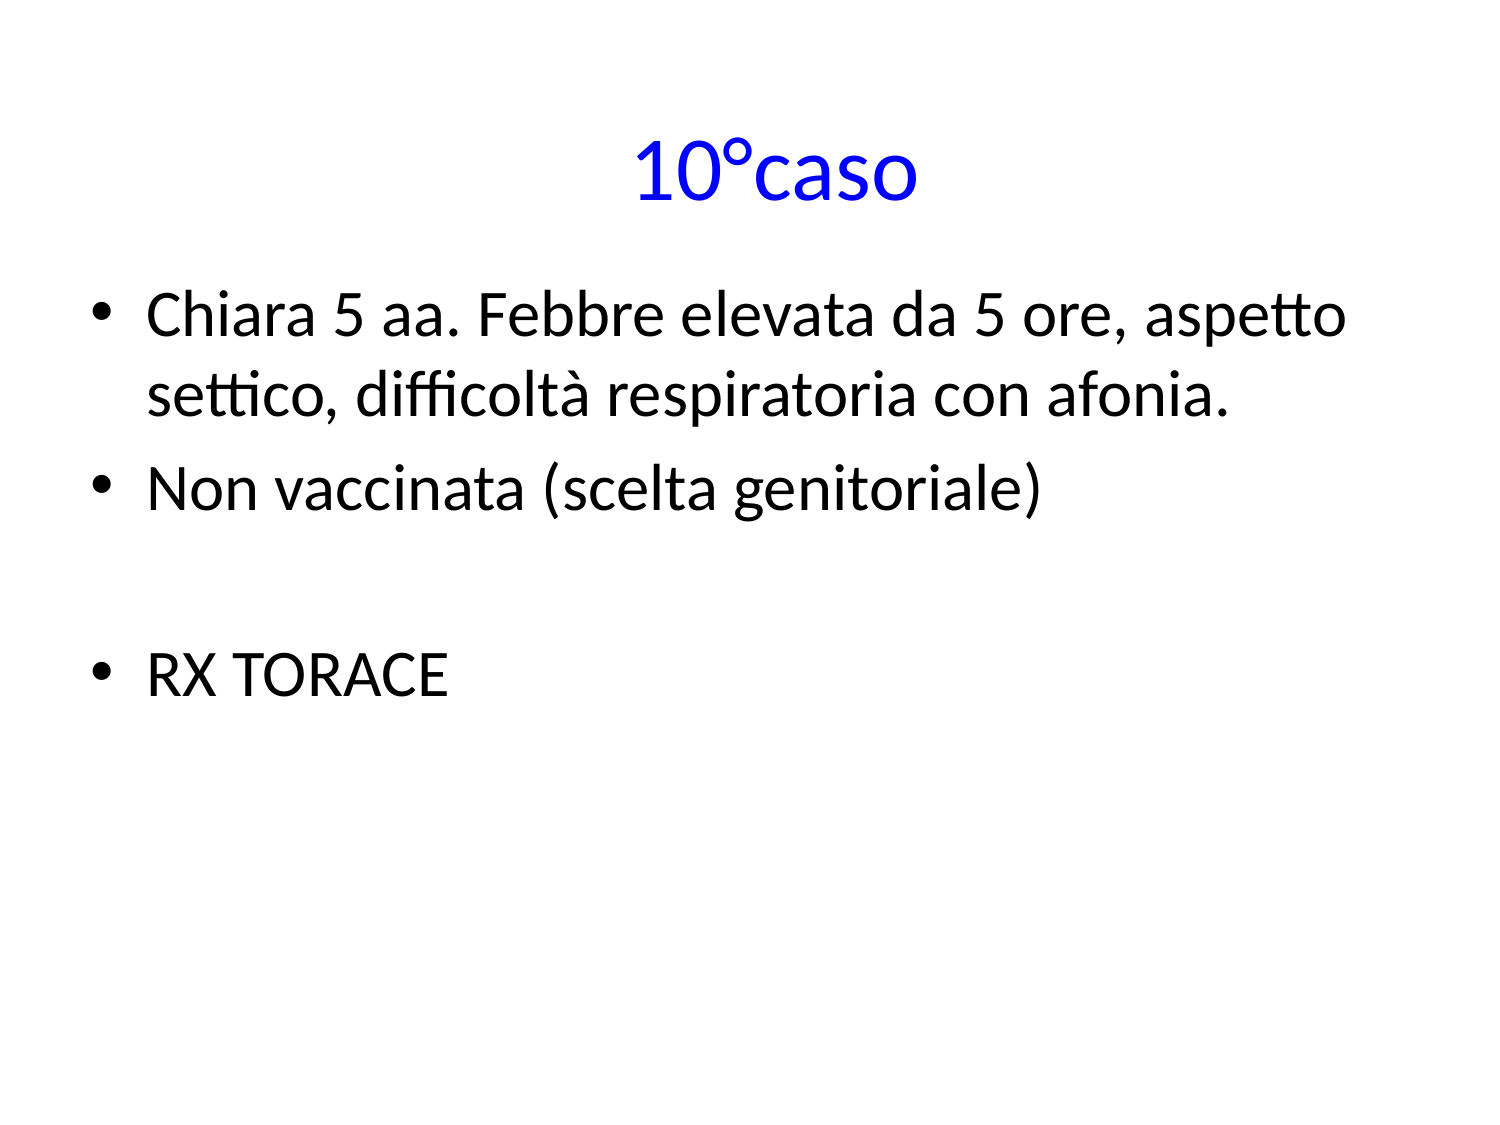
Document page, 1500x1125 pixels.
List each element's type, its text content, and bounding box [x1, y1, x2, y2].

list Chiara 5 aa. Febbre elevata da 5 ore, aspetto settico, difficoltà respiratoria con afonia. Non vaccinata (scelta genitoriale) RX TORACE [74, 262, 1426, 1006]
text_box 10°caso [99, 70, 1450, 258]
